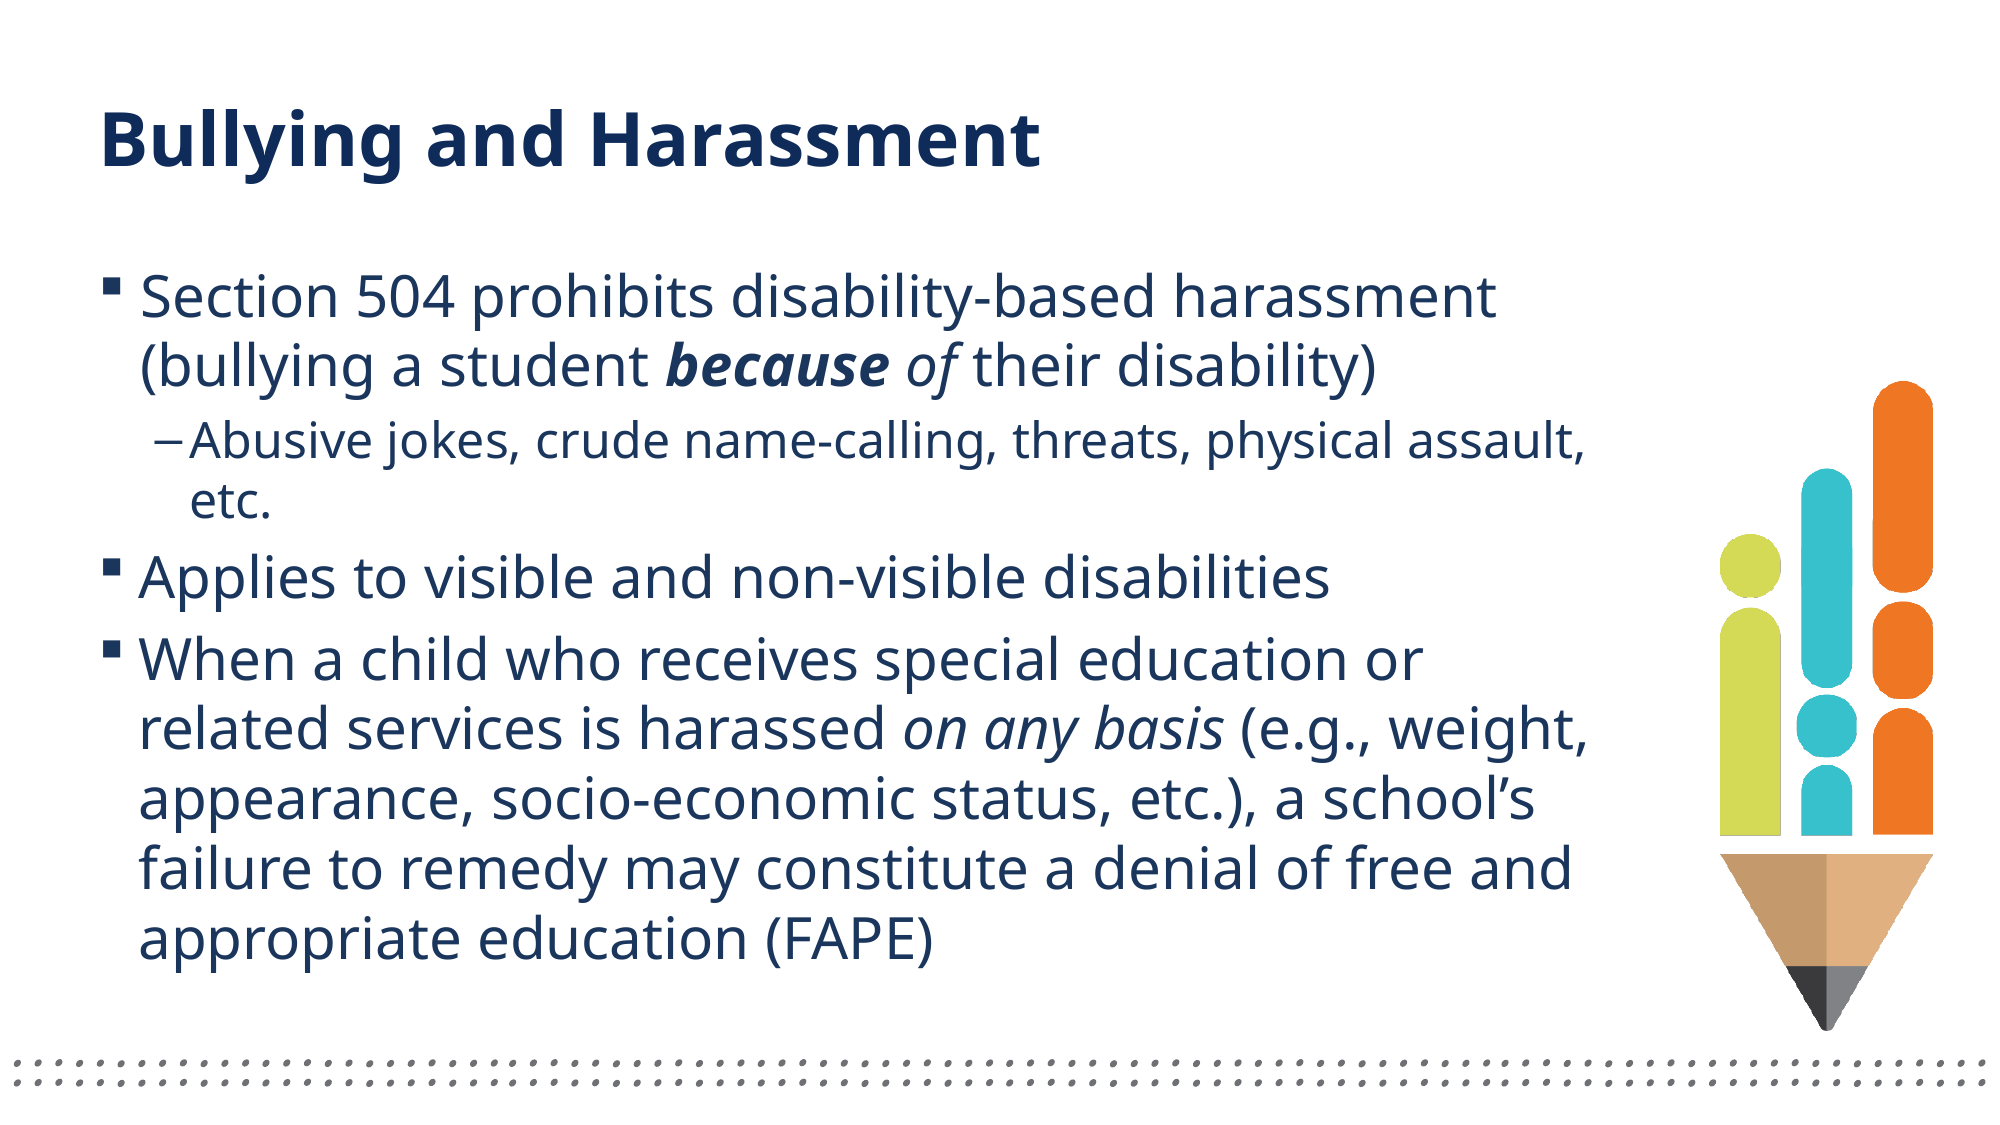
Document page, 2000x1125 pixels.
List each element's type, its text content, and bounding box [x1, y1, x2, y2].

title Bullying and Harassment [83, 37, 1922, 236]
picture [1720, 381, 1933, 1031]
list Section 504 prohibits disability-based harassment (bullying a student because of their disability) Abusive jokes, crude name-calling, threats, physical assault, etc. Applies to visible and non-visible disabilities When a child who receives special education or related services is harassed on any basis (e.g., weight, appearance, socio-economic status, etc.), a school’s failure to remedy may constitute a denial of free and appropriate education (FAPE) [83, 251, 1646, 1007]
